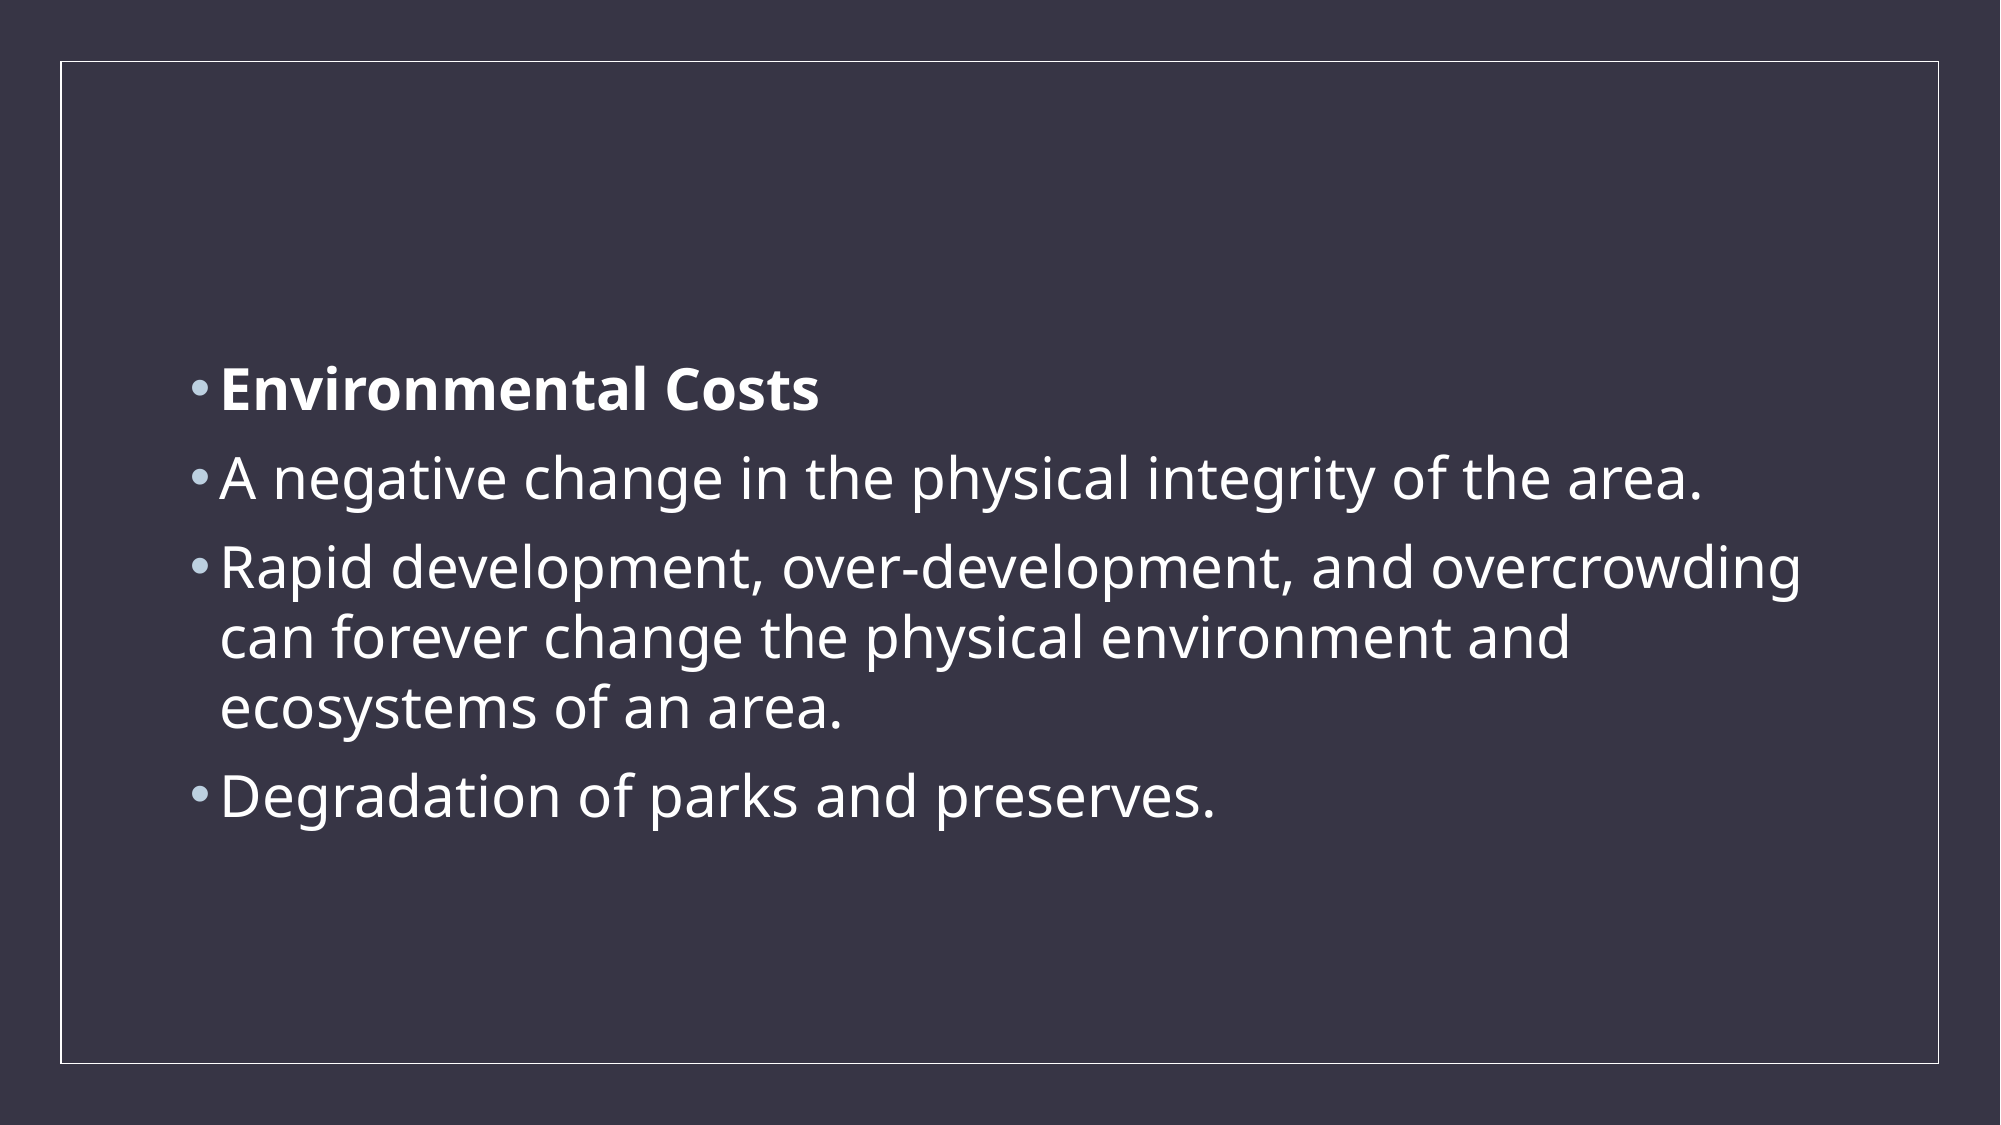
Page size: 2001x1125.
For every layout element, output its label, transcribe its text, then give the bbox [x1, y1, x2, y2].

list Environmental Costs A negative change in the physical integrity of the area. Rapid development, over-development, and overcrowding can forever change the physical environment and ecosystems of an area. Degradation of parks and preserves. [174, 345, 1825, 990]
